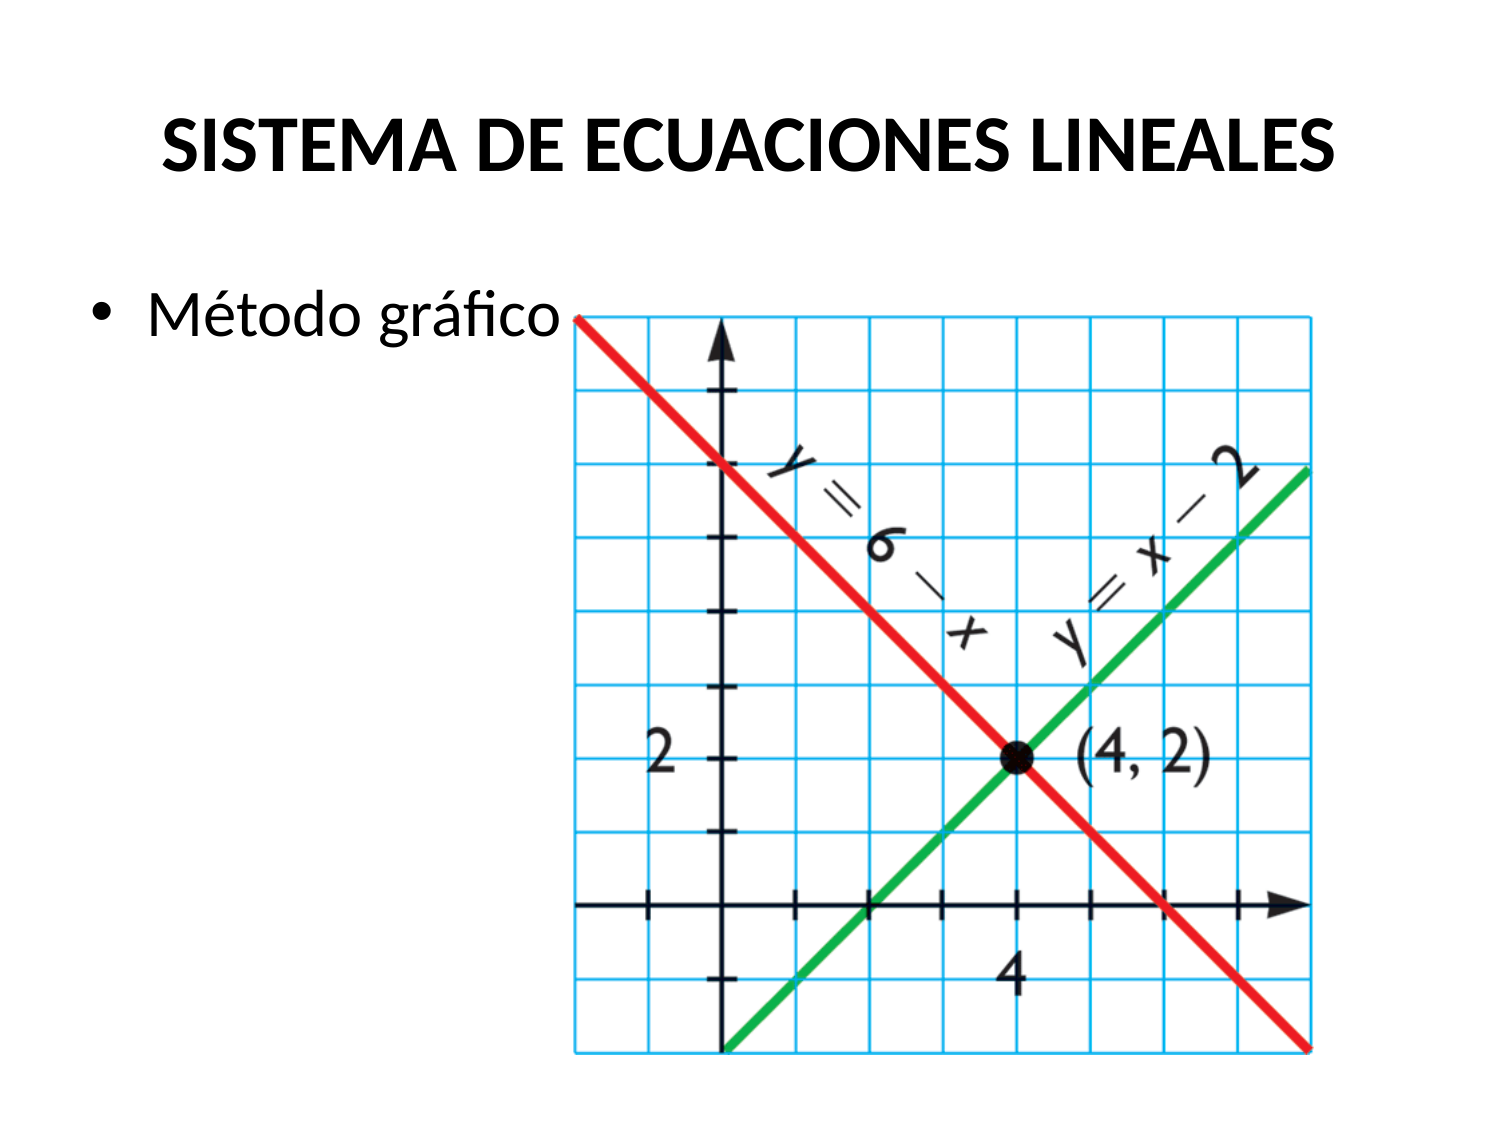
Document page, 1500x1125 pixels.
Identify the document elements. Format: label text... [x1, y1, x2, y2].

title SISTEMA DE ECUACIONES LINEALES [75, 45, 1425, 233]
picture [572, 314, 1315, 1055]
list Método gráfico [75, 262, 1425, 1005]
